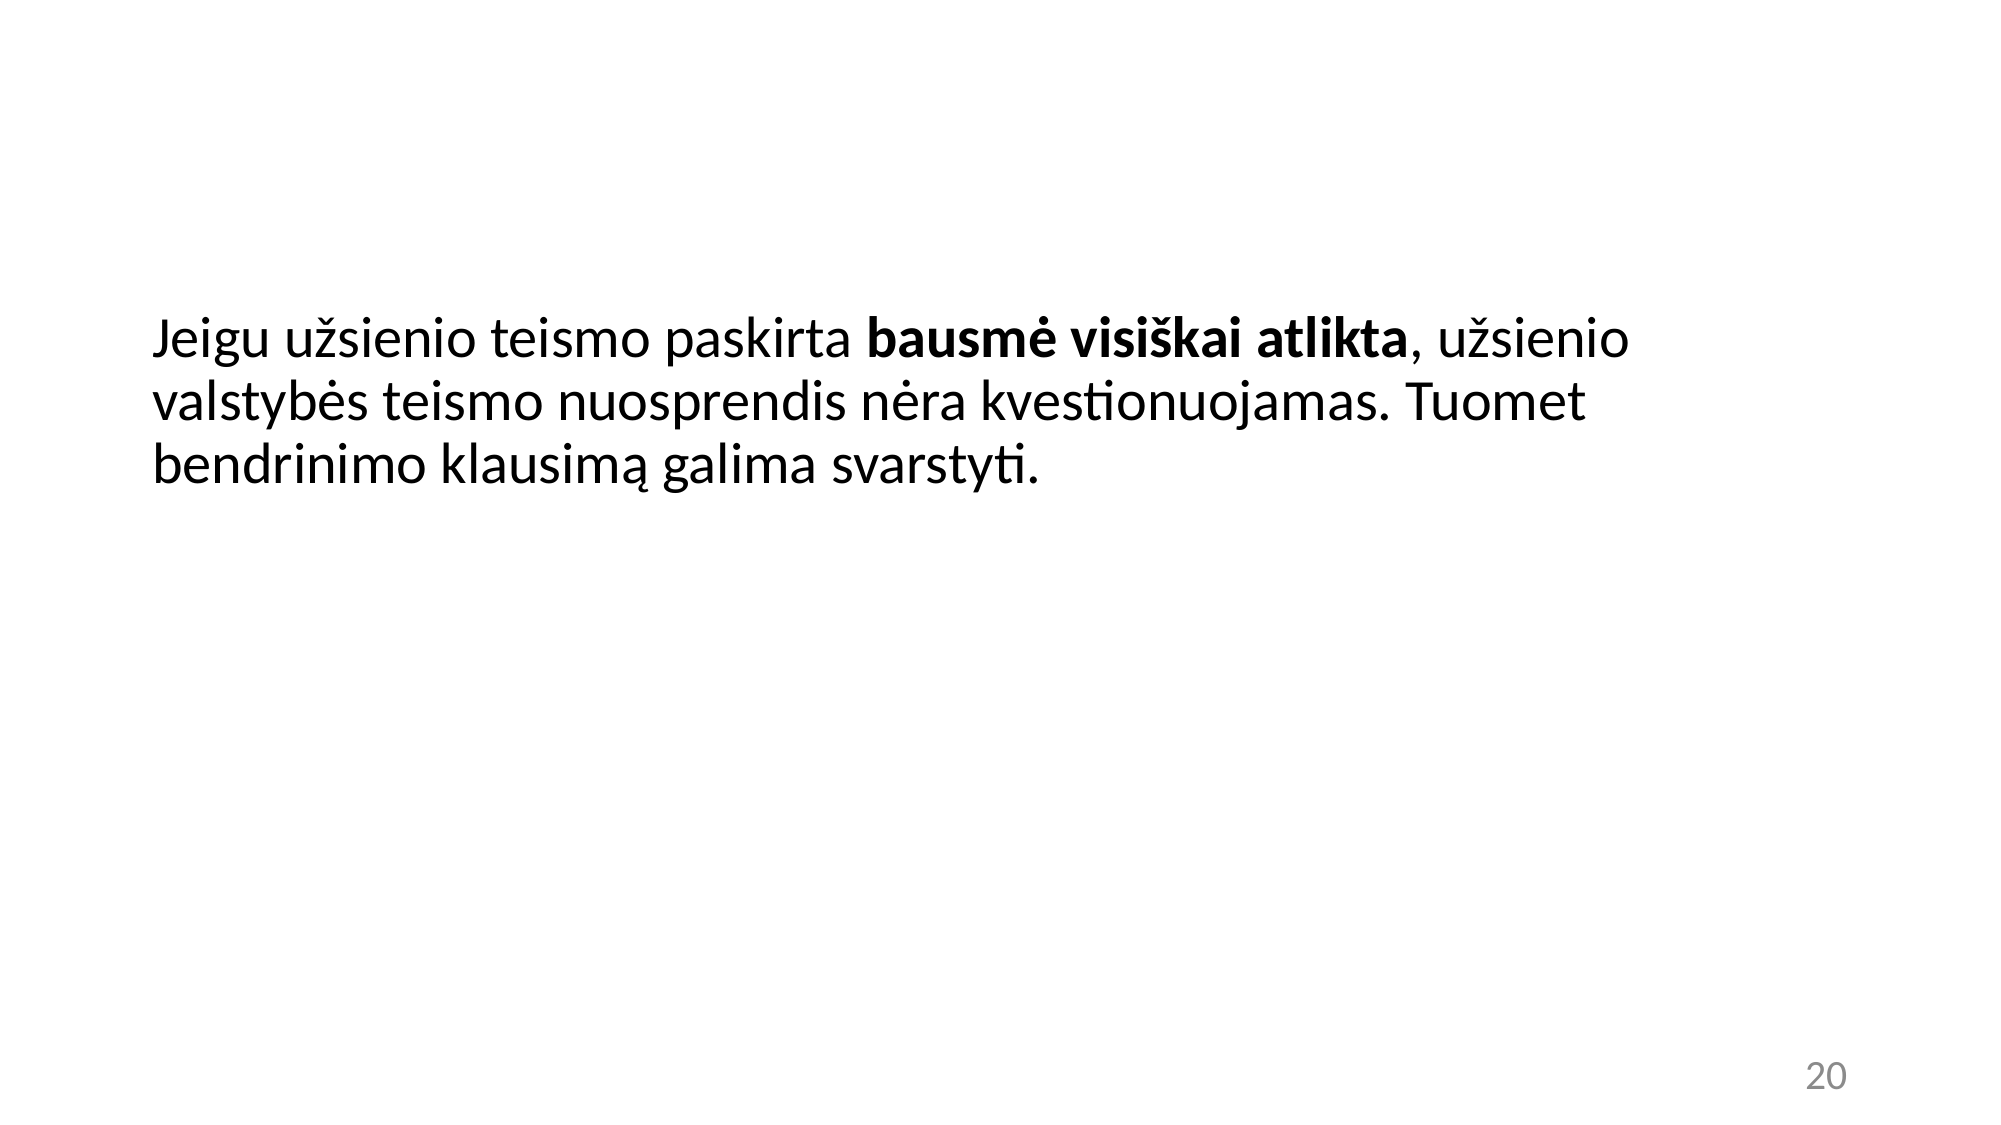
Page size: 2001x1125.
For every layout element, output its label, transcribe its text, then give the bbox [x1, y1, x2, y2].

slide_number 20 [1412, 1042, 1863, 1103]
list Jeigu užsienio teismo paskirta bausmė visiškai atlikta, užsienio valstybės teismo nuosprendis nėra kvestionuojamas. Tuomet bendrinimo klausimą galima svarstyti. [137, 299, 1863, 1014]
